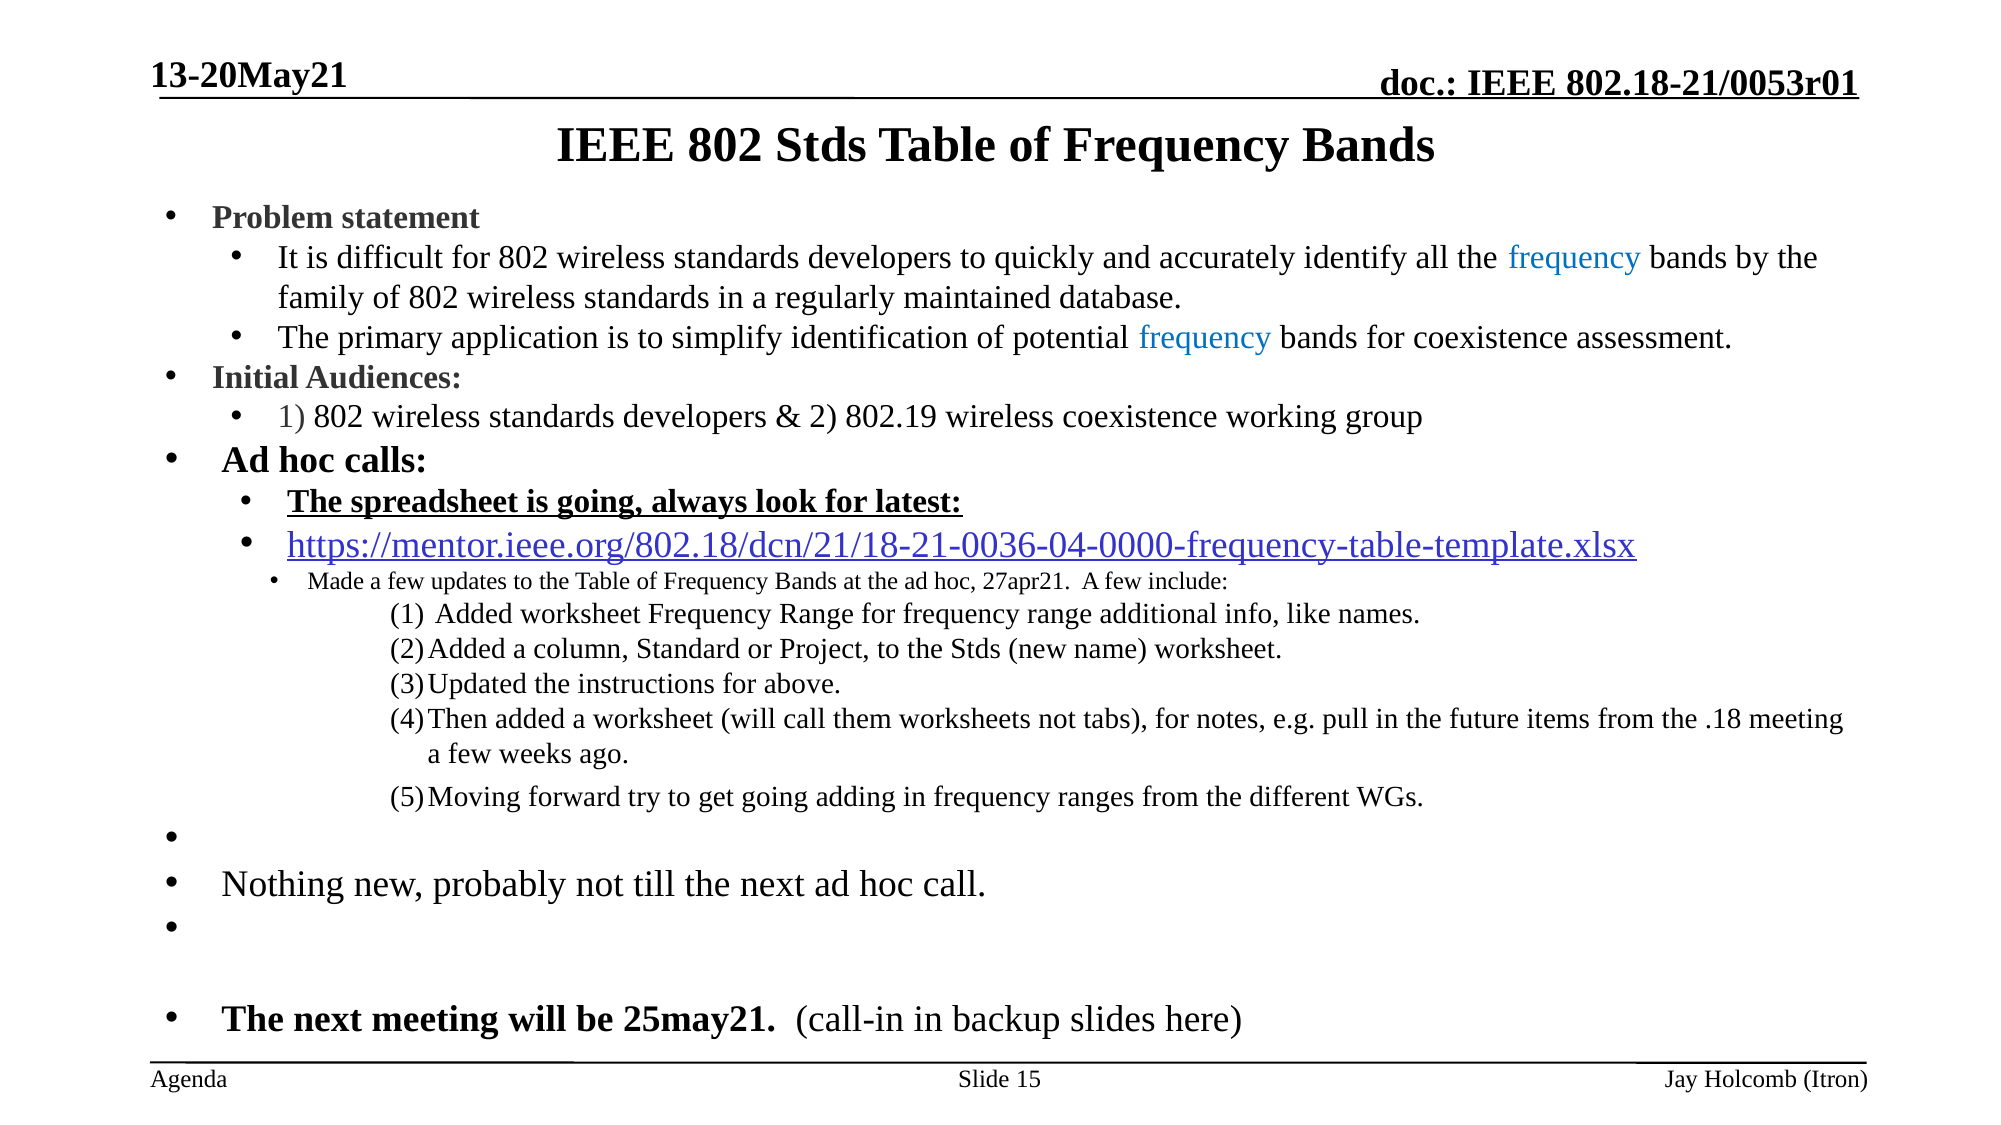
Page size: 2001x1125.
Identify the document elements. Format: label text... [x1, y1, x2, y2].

footer Jay Holcomb (Itron) [1171, 1061, 1869, 1093]
slide_number Slide 15 [933, 1061, 1067, 1123]
list Problem statement It is difficult for 802 wireless standards developers to quickly and accurately identify all the frequency bands by the family of 802 wireless standards in a regularly maintained database. The primary application is to simplify identification of potential frequency bands for coexistence assessment. Initial Audiences: 1) 802 wireless standards developers & 2) 802.19 wireless coexistence working group Ad hoc calls: The spreadsheet is going, always look for latest: https://mentor.ieee.org/802.18/dcn/21/18-21-0036-04-0000-frequency-table-template.xlsx Made a few updates to the Table of Frequency Bands at the ad hoc, 27apr21. A few include: Added worksheet Frequency Range for frequency range additional info, like names. Added a column, Standard or Project, to the Stds (new name) worksheet. Updated the instructions for above. Then added a worksheet (will call them worksheets not tabs), for notes, e.g. pull in the future items from the .18 meeting a few weeks ago. Moving forward try to get going adding in frequency ranges from the different WGs. Nothing new, probably not till the next ad hoc call. The next meeting will be 25may21. (call-in in backup slides here) [149, 162, 1863, 1046]
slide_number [149, 49, 651, 95]
title IEEE 802 Stds Table of Frequency Bands [364, 103, 1640, 162]
